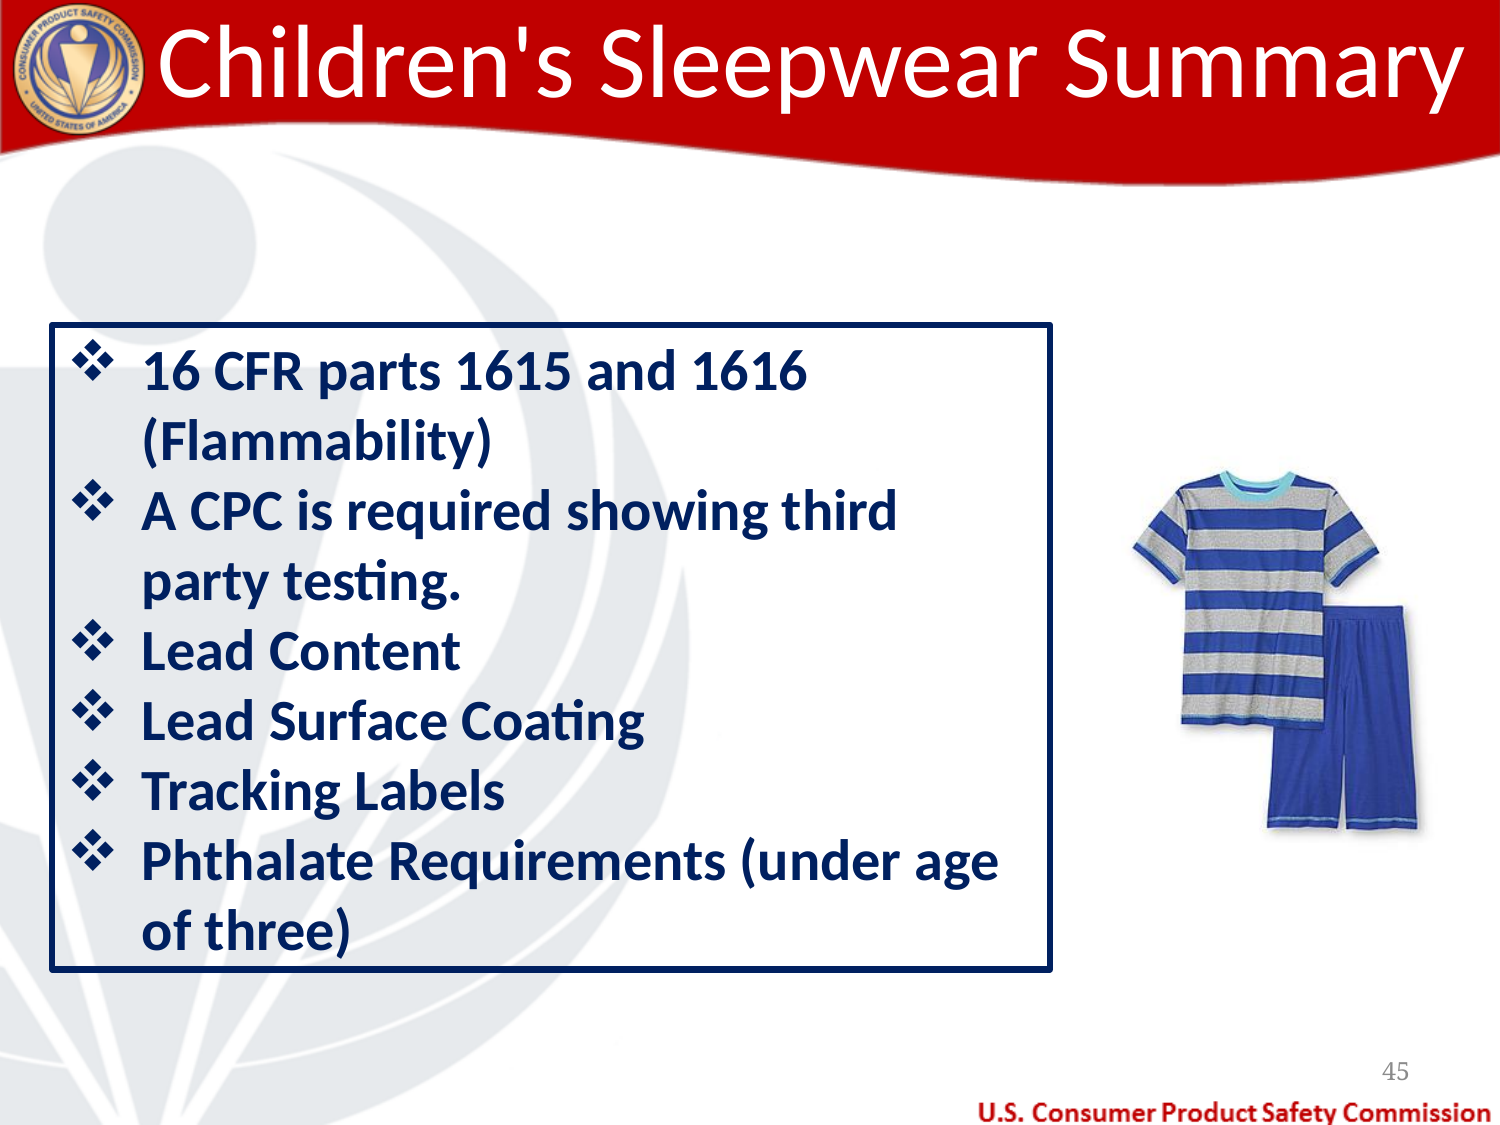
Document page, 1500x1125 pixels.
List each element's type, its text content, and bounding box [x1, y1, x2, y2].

text_box 16 CFR parts 1615 and 1616 (Flammability) A CPC is required showing third party testing. Lead Content Lead Surface Coating Tracking Labels Phthalate Requirements (under age of three) [52, 324, 1050, 970]
picture [0, 0, 1500, 1125]
title Children's Sleepwear Summary [137, 0, 1488, 150]
slide_number 45 [1074, 1042, 1425, 1103]
